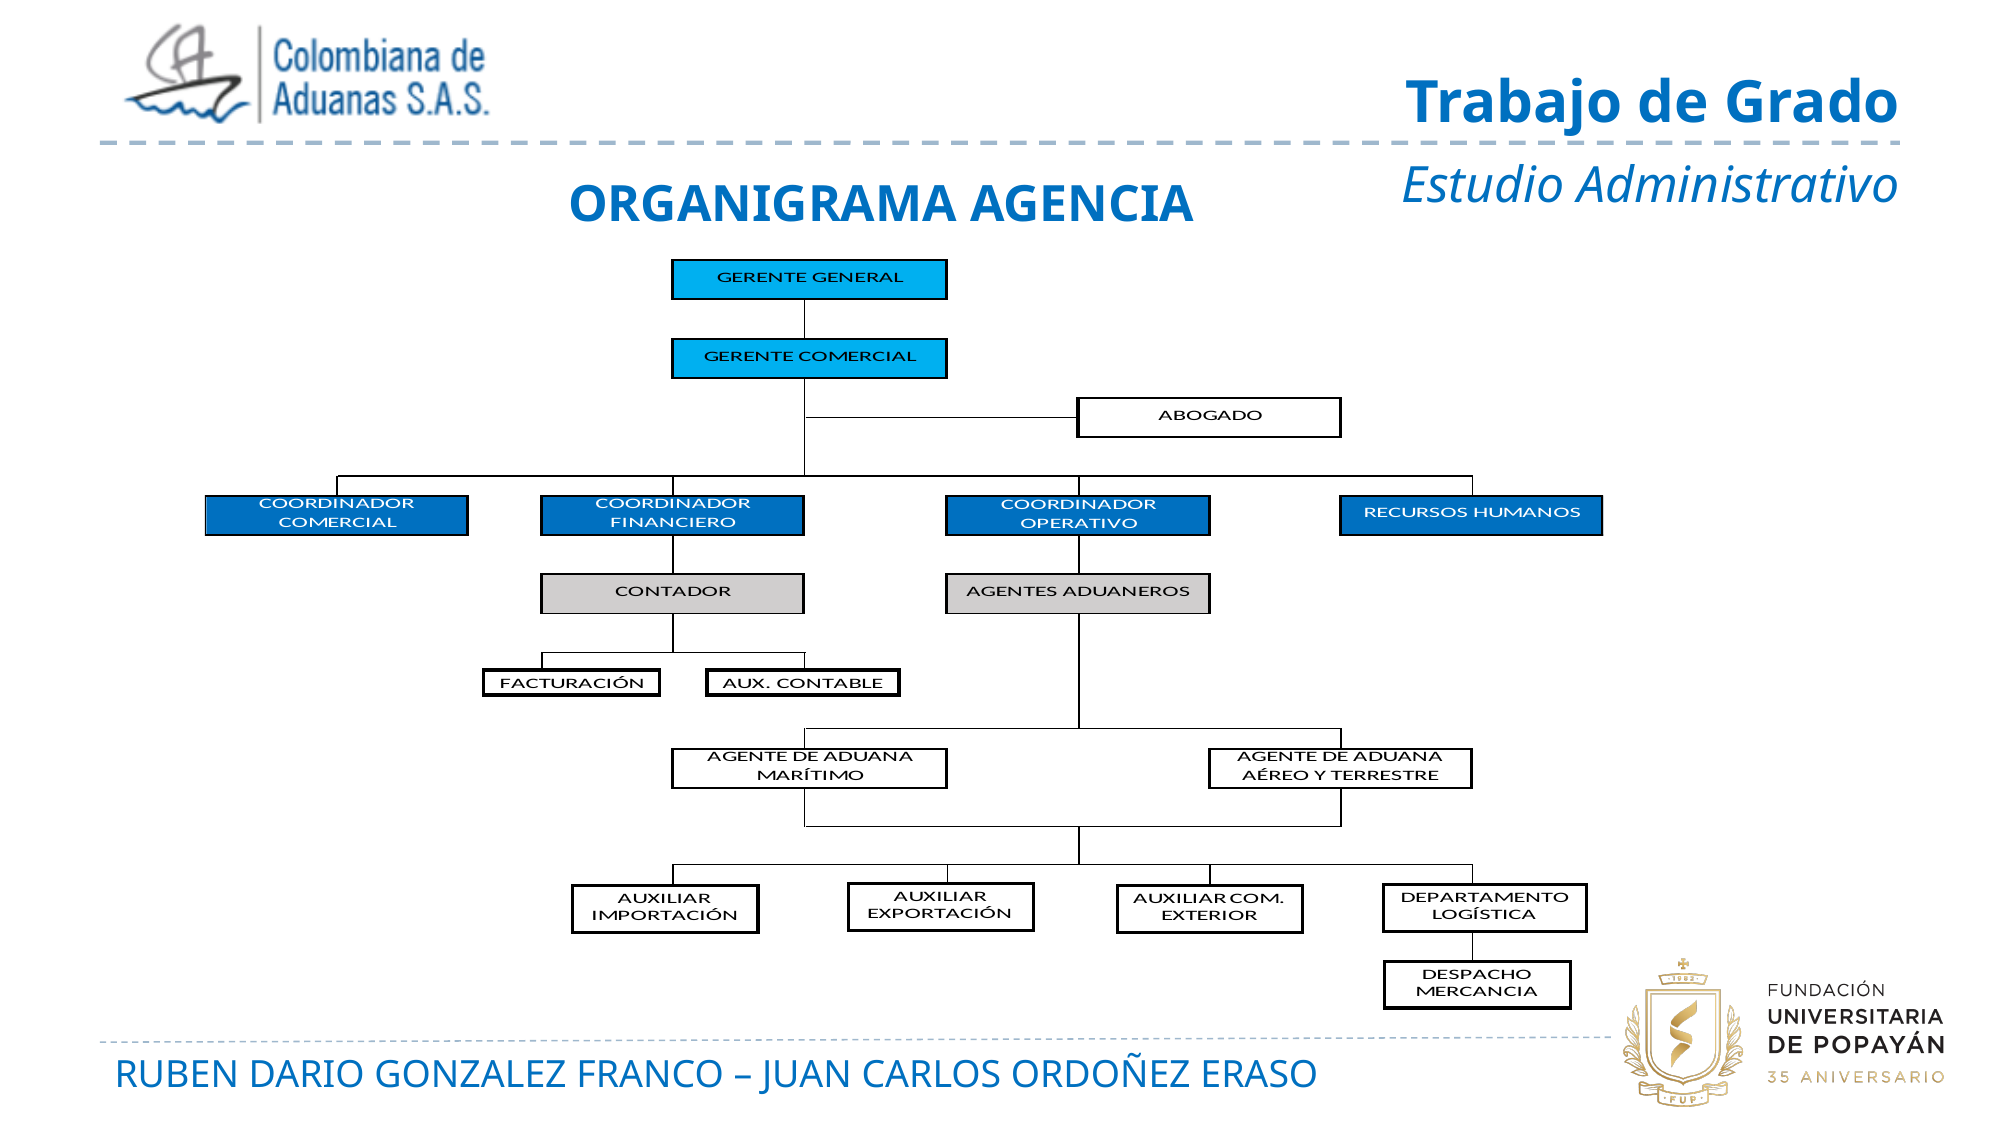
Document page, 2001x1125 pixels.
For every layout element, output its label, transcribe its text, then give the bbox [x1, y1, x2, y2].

picture [204, 239, 1977, 1125]
text_box ORGANIGRAMA AGENCIA [181, 164, 1582, 239]
